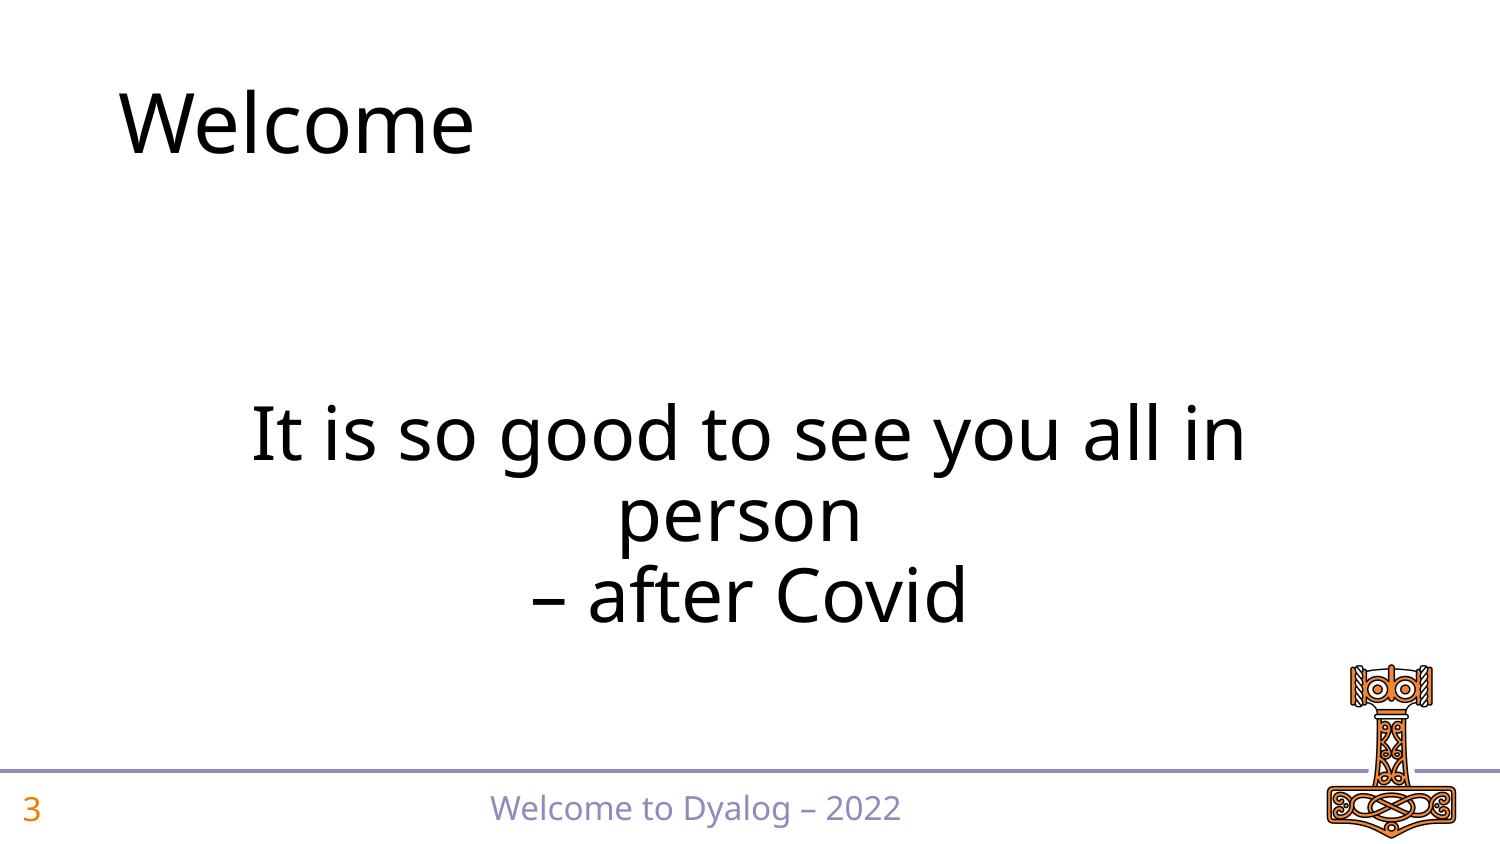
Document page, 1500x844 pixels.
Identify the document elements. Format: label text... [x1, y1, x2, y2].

title Welcome [103, 44, 1397, 208]
list It is so good to see you all in person – after Covid [103, 224, 1397, 760]
picture [1320, 655, 1461, 844]
